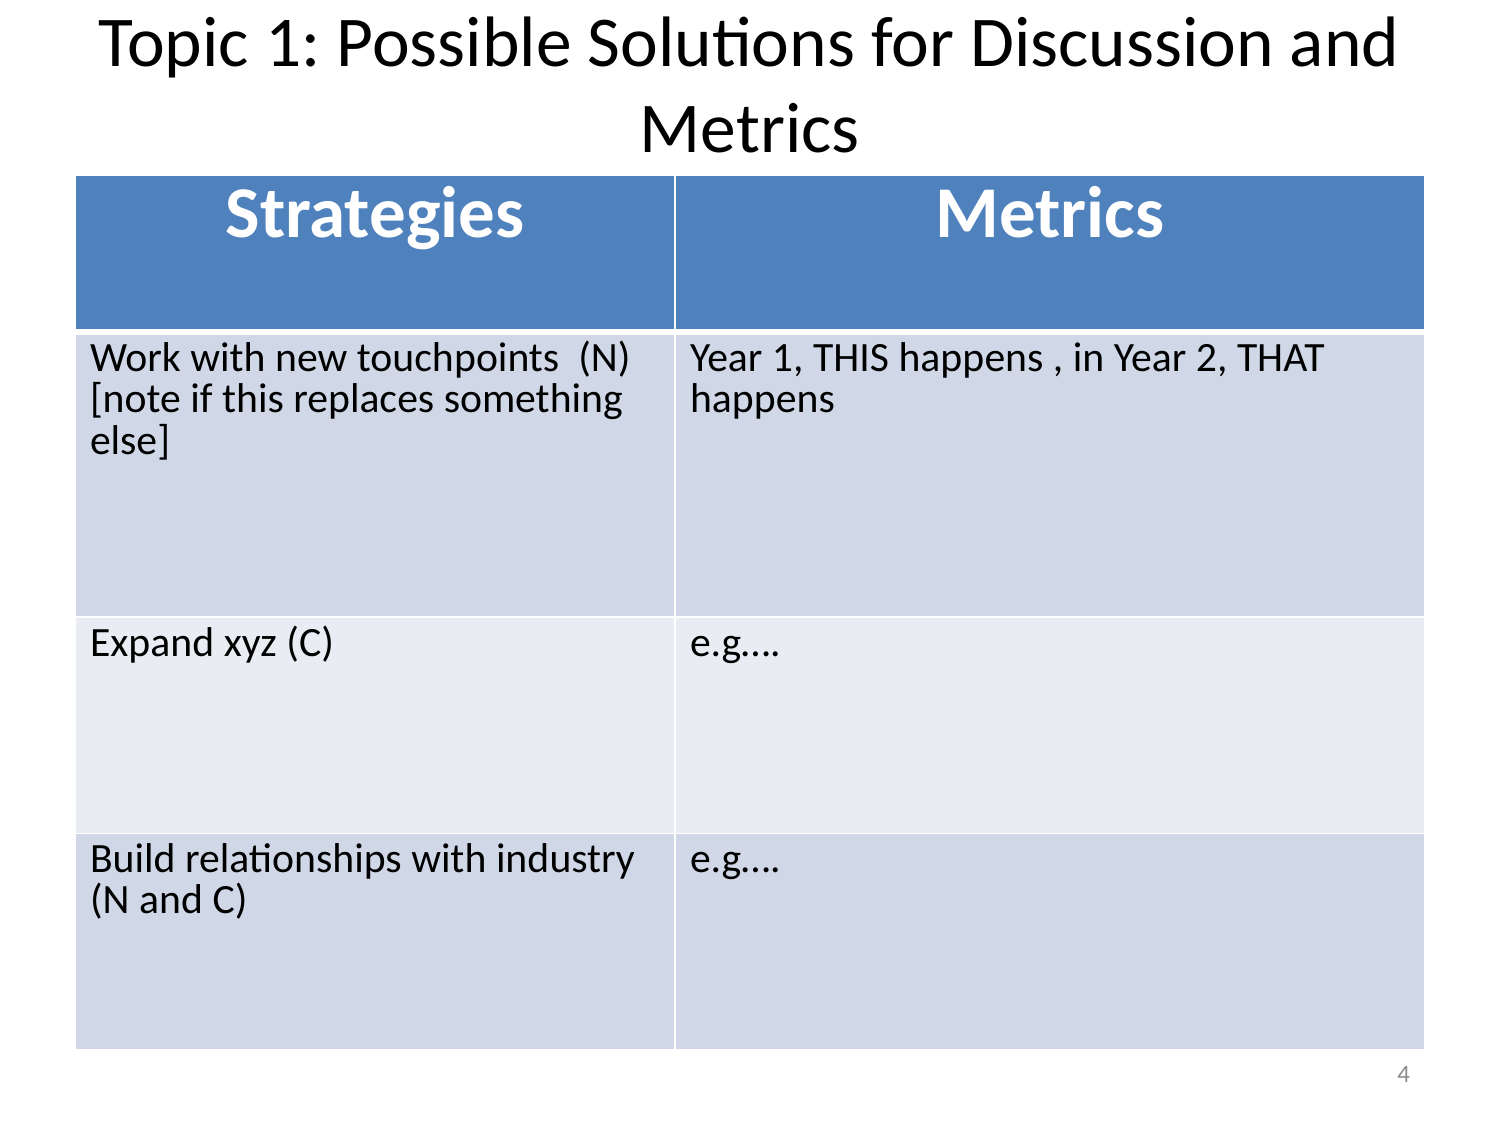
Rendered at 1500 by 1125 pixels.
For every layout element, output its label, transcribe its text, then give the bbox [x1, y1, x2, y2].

slide_number 4 [1074, 1042, 1425, 1103]
table_cell Expand xyz (C) [76, 618, 674, 833]
title Topic 1: Possible Solutions for Discussion and Metrics [75, 0, 1425, 174]
table_cell e.g…. [676, 834, 1424, 1049]
table_cell Year 1, THIS happens , in Year 2, THAT happens [676, 335, 1424, 616]
table_cell Build relationships with industry (N and C) [76, 834, 674, 1049]
table_header Metrics [676, 176, 1424, 329]
table_cell Work with new touchpoints (N) [note if this replaces something else] [76, 335, 674, 616]
table_header Strategies [76, 176, 674, 329]
table_cell e.g…. [676, 618, 1424, 833]
